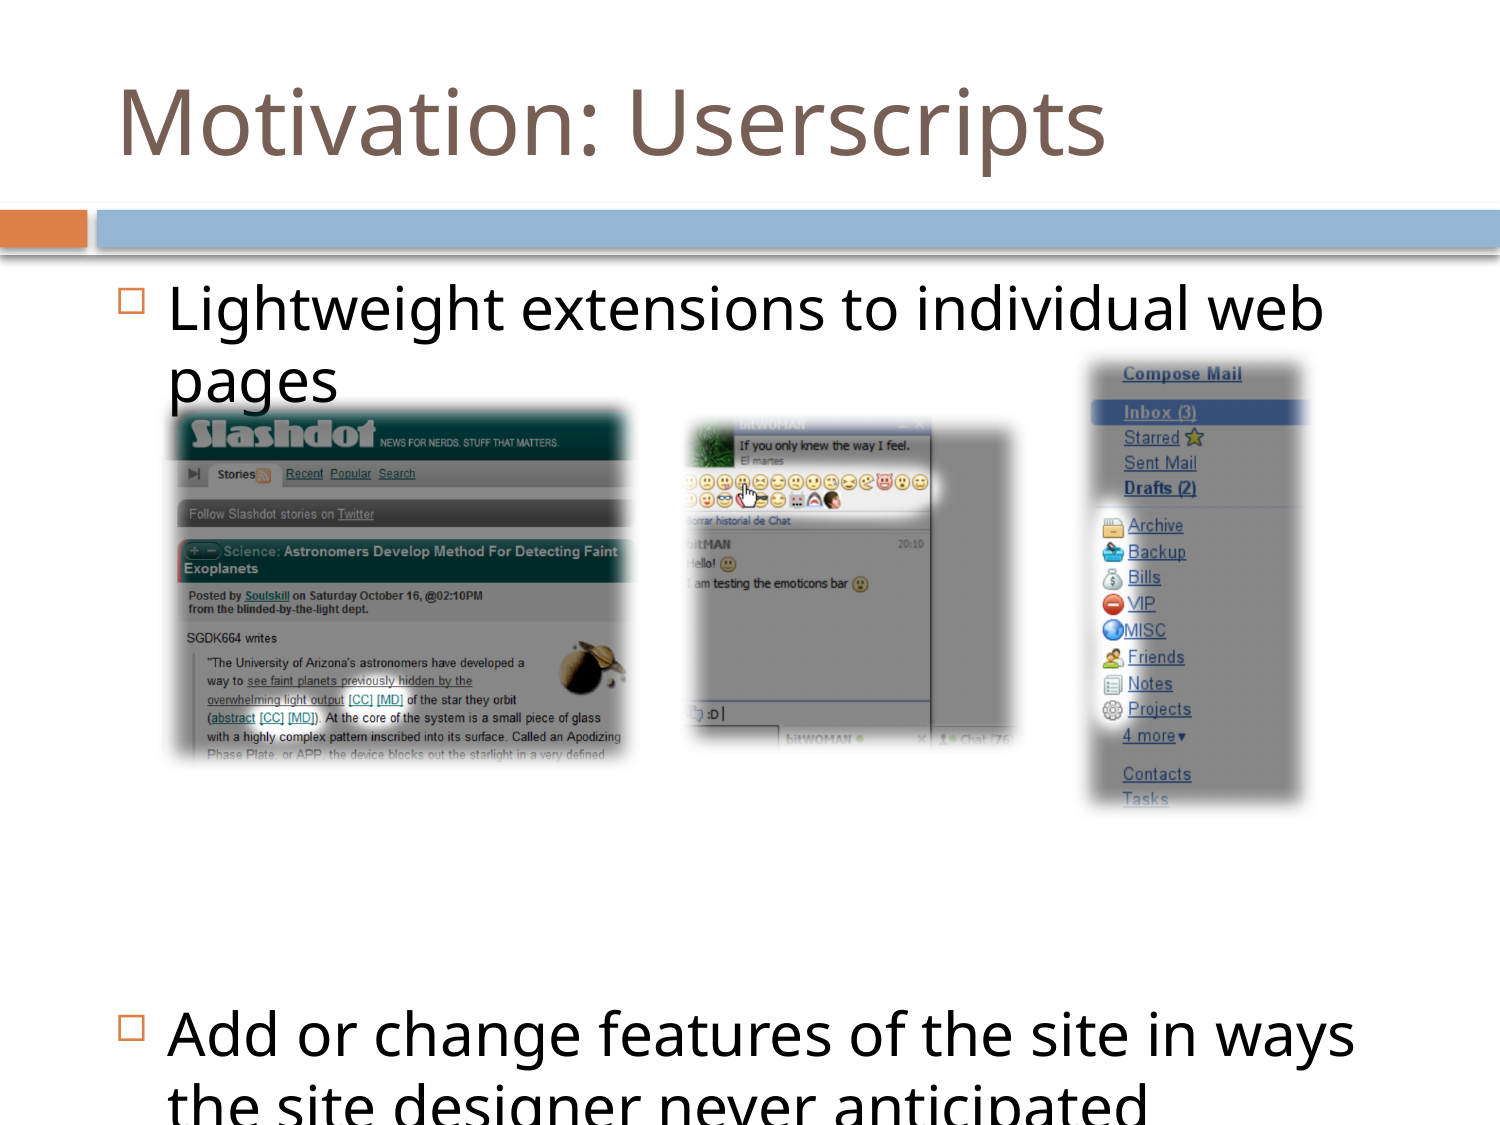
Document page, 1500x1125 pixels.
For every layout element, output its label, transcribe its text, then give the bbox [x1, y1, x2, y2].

title Motivation: Userscripts [100, 37, 1438, 200]
picture [1071, 345, 1319, 821]
list Lightweight extensions to individual web pages Add or change features of the site in ways the site designer never anticipated [100, 262, 1438, 1000]
picture [156, 393, 642, 773]
picture [677, 410, 1030, 756]
